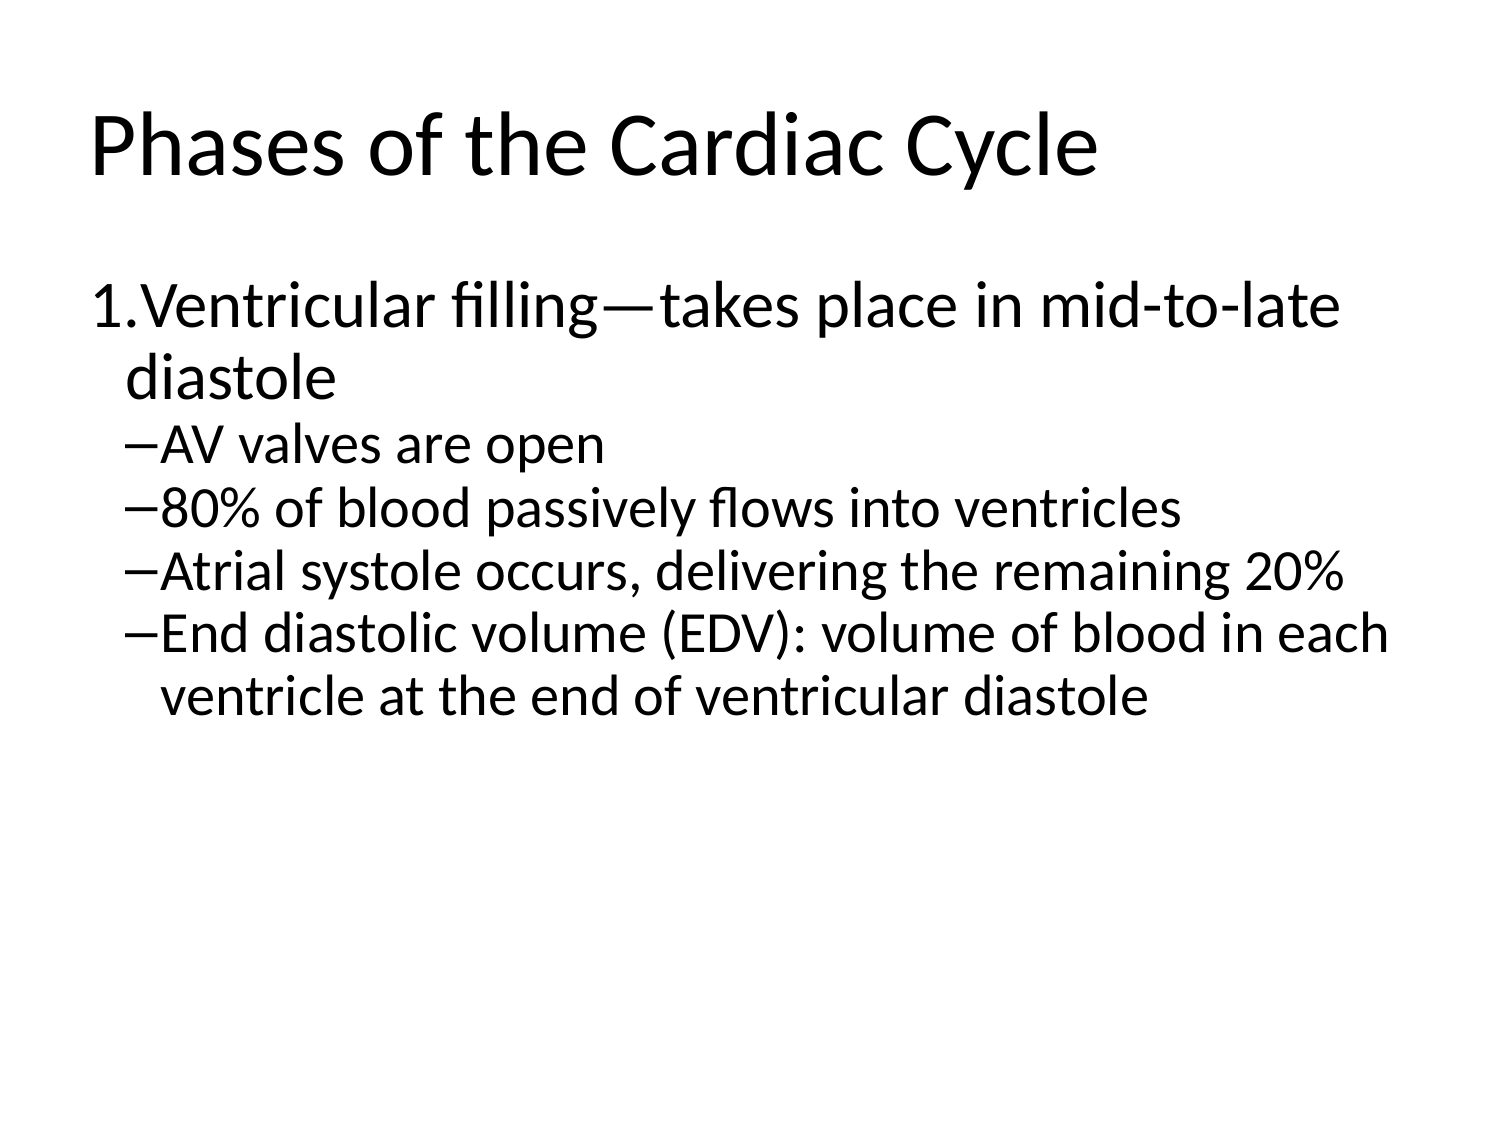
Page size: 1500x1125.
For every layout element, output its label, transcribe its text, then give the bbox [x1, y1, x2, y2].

text_box Ventricular filling—takes place in mid-to-late diastole AV valves are open 80% of blood passively flows into ventricles Atrial systole occurs, delivering the remaining 20% End diastolic volume (EDV): volume of blood in each ventricle at the end of ventricular diastole [75, 262, 1425, 1005]
text_box Phases of the Cardiac Cycle [75, 45, 1425, 233]
